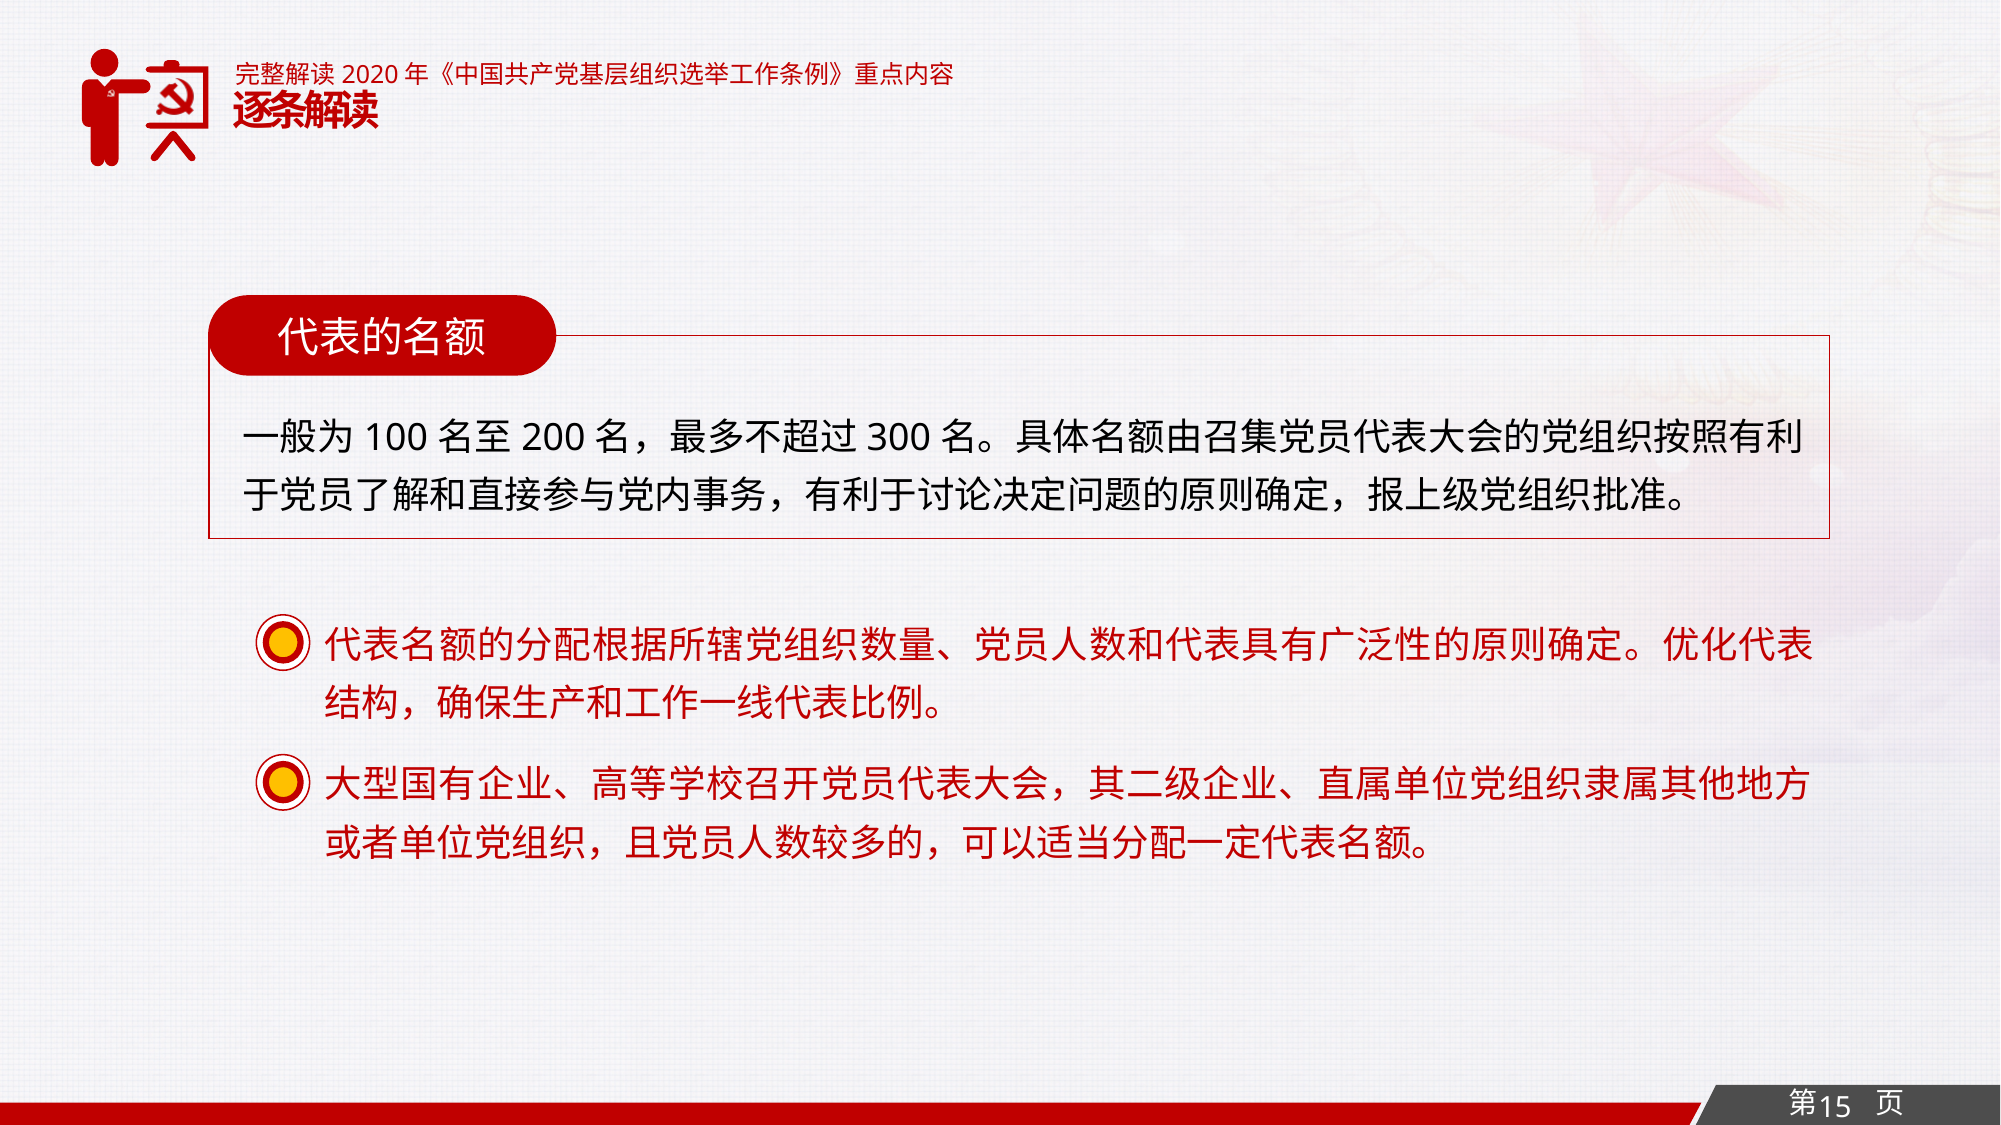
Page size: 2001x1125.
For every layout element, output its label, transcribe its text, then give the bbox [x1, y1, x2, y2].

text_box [256, 754, 310, 811]
text_box [208, 335, 1830, 539]
text_box 逐条解读 [217, 76, 436, 142]
text_box 大型国有企业、高等学校召开党员代表大会，其二级企业、直属单位党组织隶属其他地方或者单位党组织，且党员人数较多的，可以适当分配一定代表名额。 [309, 739, 1827, 872]
text_box 完整解读2020年《中国共产党基层组织选举工作条例》重点内容 [220, 32, 1374, 116]
text_box 代表的名额 [208, 295, 557, 376]
text_box 代表名额的分配根据所辖党组织数量、党员人数和代表具有广泛性的原则确定。优化代表结构，确保生产和工作一线代表比例。 [309, 599, 1830, 732]
picture [0, 0, 2001, 1125]
text_box 一般为100名至200名，最多不超过300名。具体名额由召集党员代表大会的党组织按照有利于党员了解和直接参与党内事务，有利于讨论决定问题的原则确定，报上级党组织批准。 [227, 391, 1819, 524]
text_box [256, 614, 310, 671]
